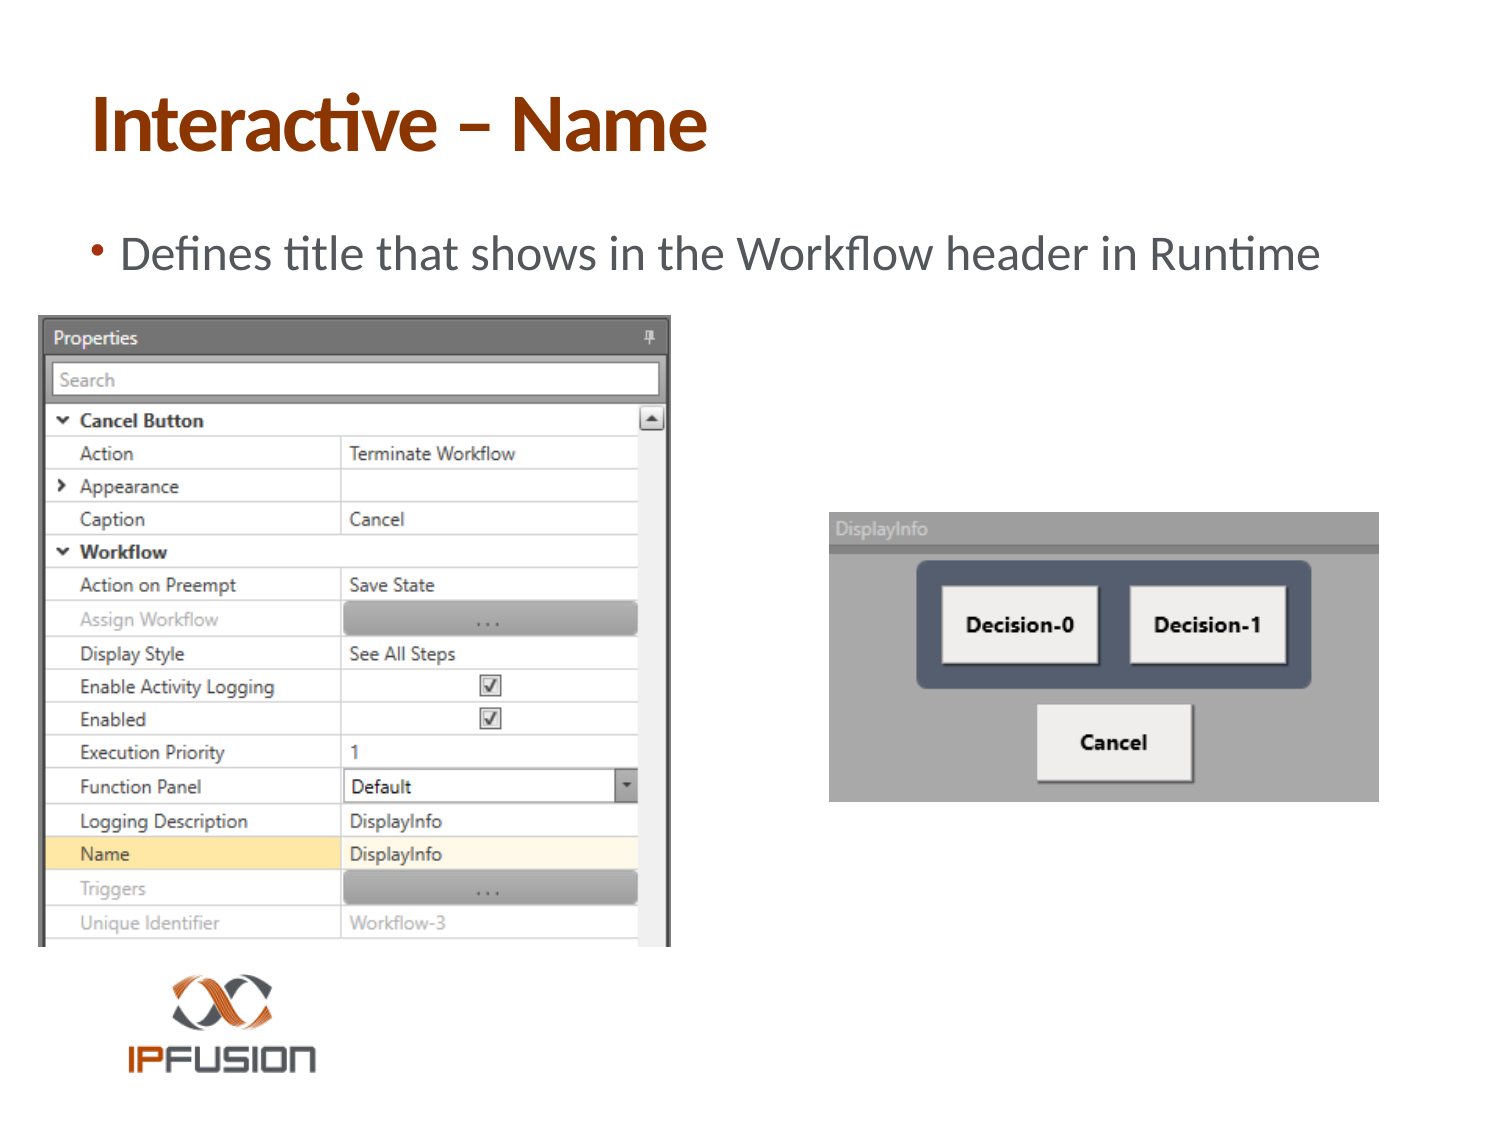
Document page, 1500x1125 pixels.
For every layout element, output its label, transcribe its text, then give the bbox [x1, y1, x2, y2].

list Defines title that shows in the Workflow header in Runtime [75, 212, 1425, 1050]
picture [112, 1050, 332, 1073]
title Interactive – Name [75, 35, 1425, 200]
picture [38, 315, 671, 948]
picture [829, 512, 1379, 802]
